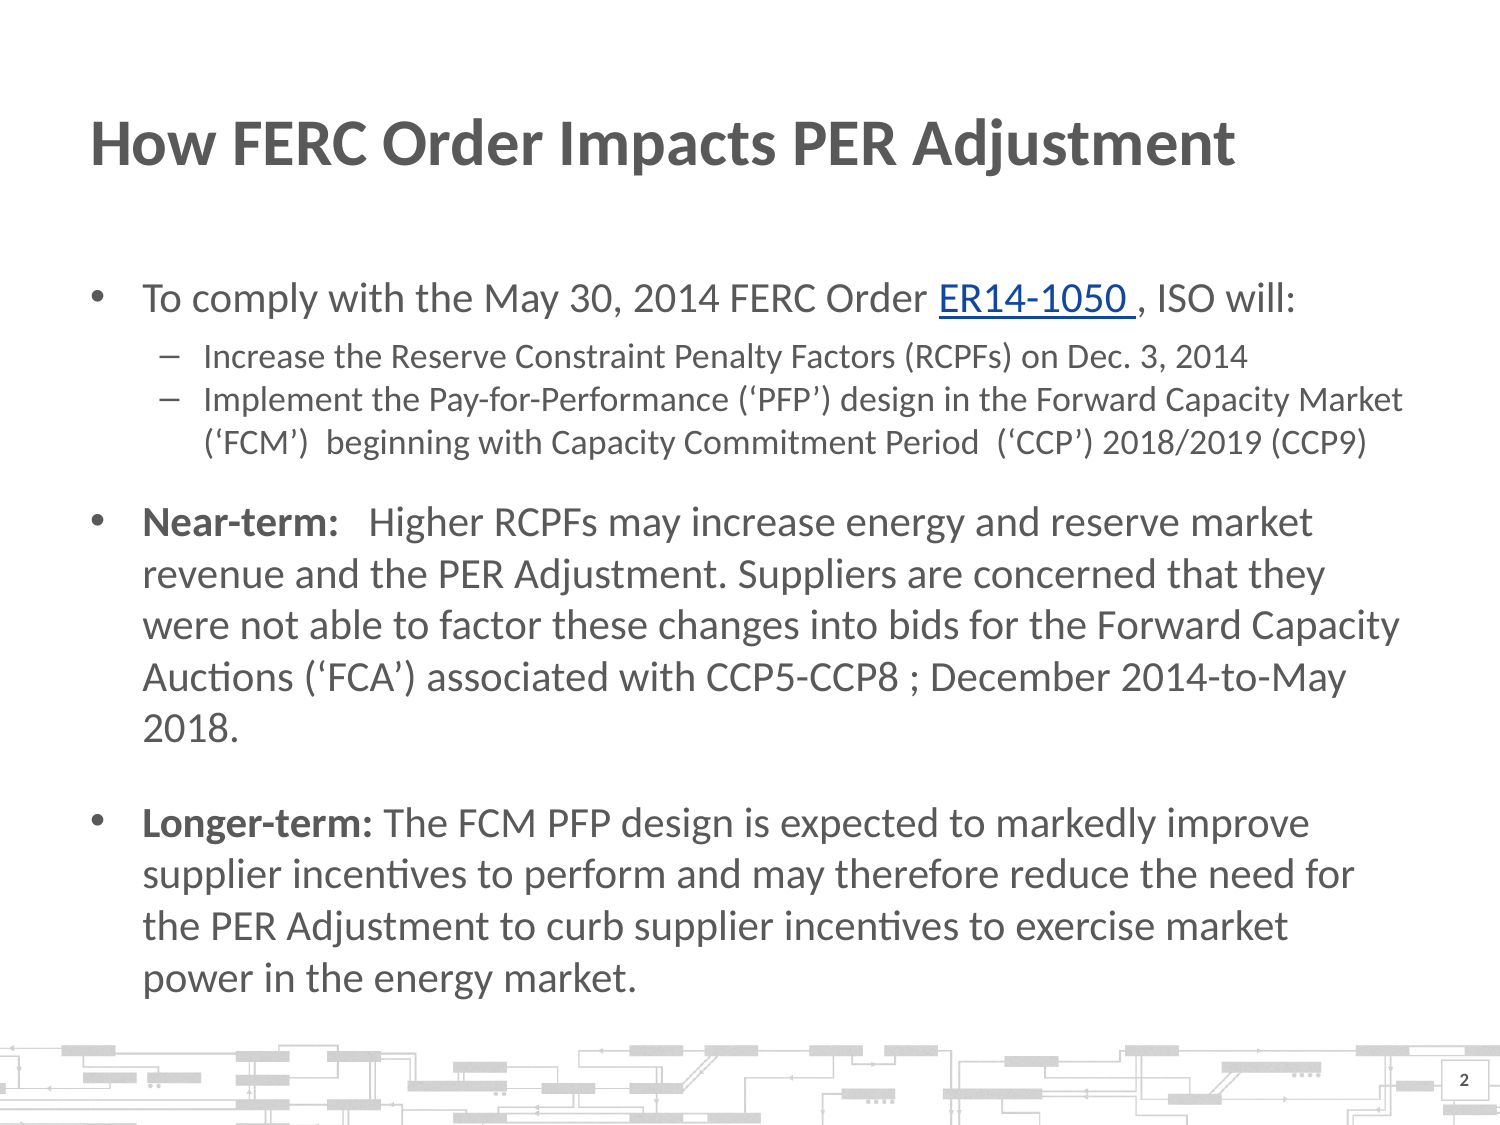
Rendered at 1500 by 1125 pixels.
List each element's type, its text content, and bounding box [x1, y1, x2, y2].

list To comply with the May 30, 2014 FERC Order ER14-1050 , ISO will: Increase the Reserve Constraint Penalty Factors (RCPFs) on Dec. 3, 2014 Implement the Pay-for-Performance (‘PFP’) design in the Forward Capacity Market (‘FCM’) beginning with Capacity Commitment Period (‘CCP’) 2018/2019 (CCP9) Near-term: Higher RCPFs may increase energy and reserve market revenue and the PER Adjustment. Suppliers are concerned that they were not able to factor these changes into bids for the Forward Capacity Auctions (‘FCA’) associated with CCP5-CCP8 ; December 2014-to-May 2018. Longer-term: The FCM PFP design is expected to markedly improve supplier incentives to perform and may therefore reduce the need for the PER Adjustment to curb supplier incentives to exercise market power in the energy market. [75, 262, 1425, 1025]
slide_number 2 [1438, 1057, 1491, 1102]
picture [0, 1041, 1500, 1125]
title How FERC Order Impacts PER Adjustment [75, 45, 1425, 233]
